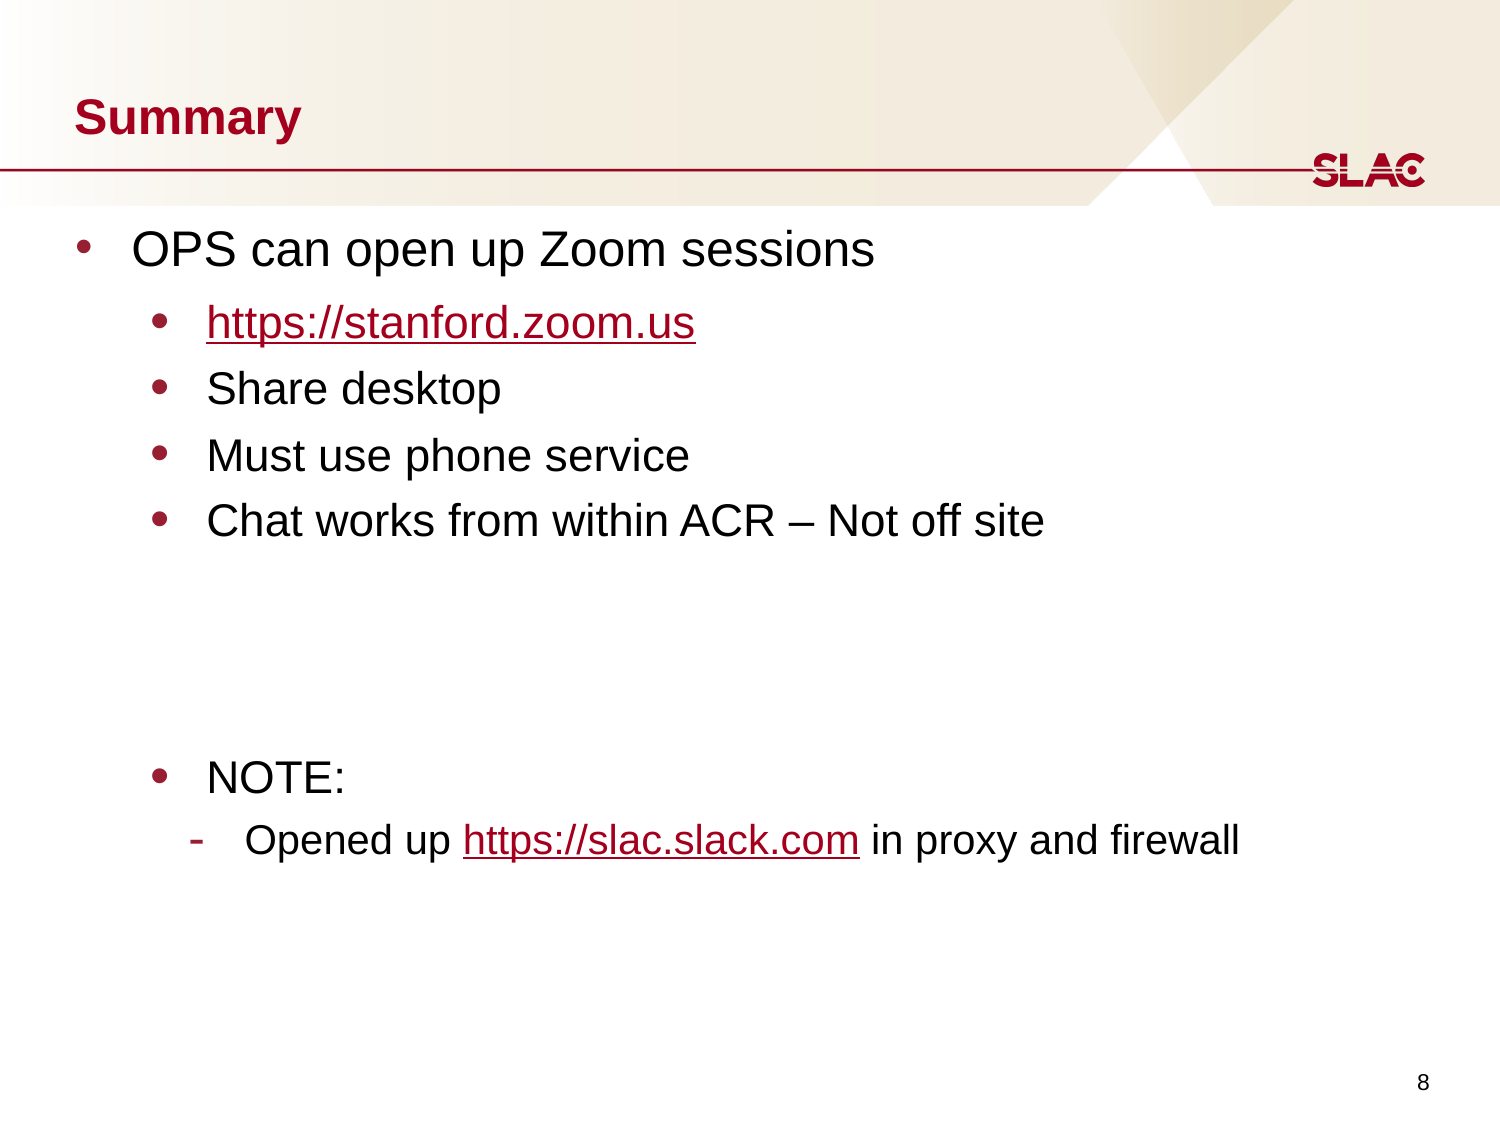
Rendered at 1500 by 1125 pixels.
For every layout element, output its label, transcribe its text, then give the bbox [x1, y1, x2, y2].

picture [0, 0, 1500, 206]
slide_number 8 [1405, 1036, 1458, 1125]
title Summary [74, 21, 1404, 145]
list OPS can open up Zoom sessions https://stanford.zoom.us Share desktop Must use phone service Chat works from within ACR – Not off site NOTE: Opened up https://slac.slack.com in proxy and firewall [75, 203, 1406, 1035]
